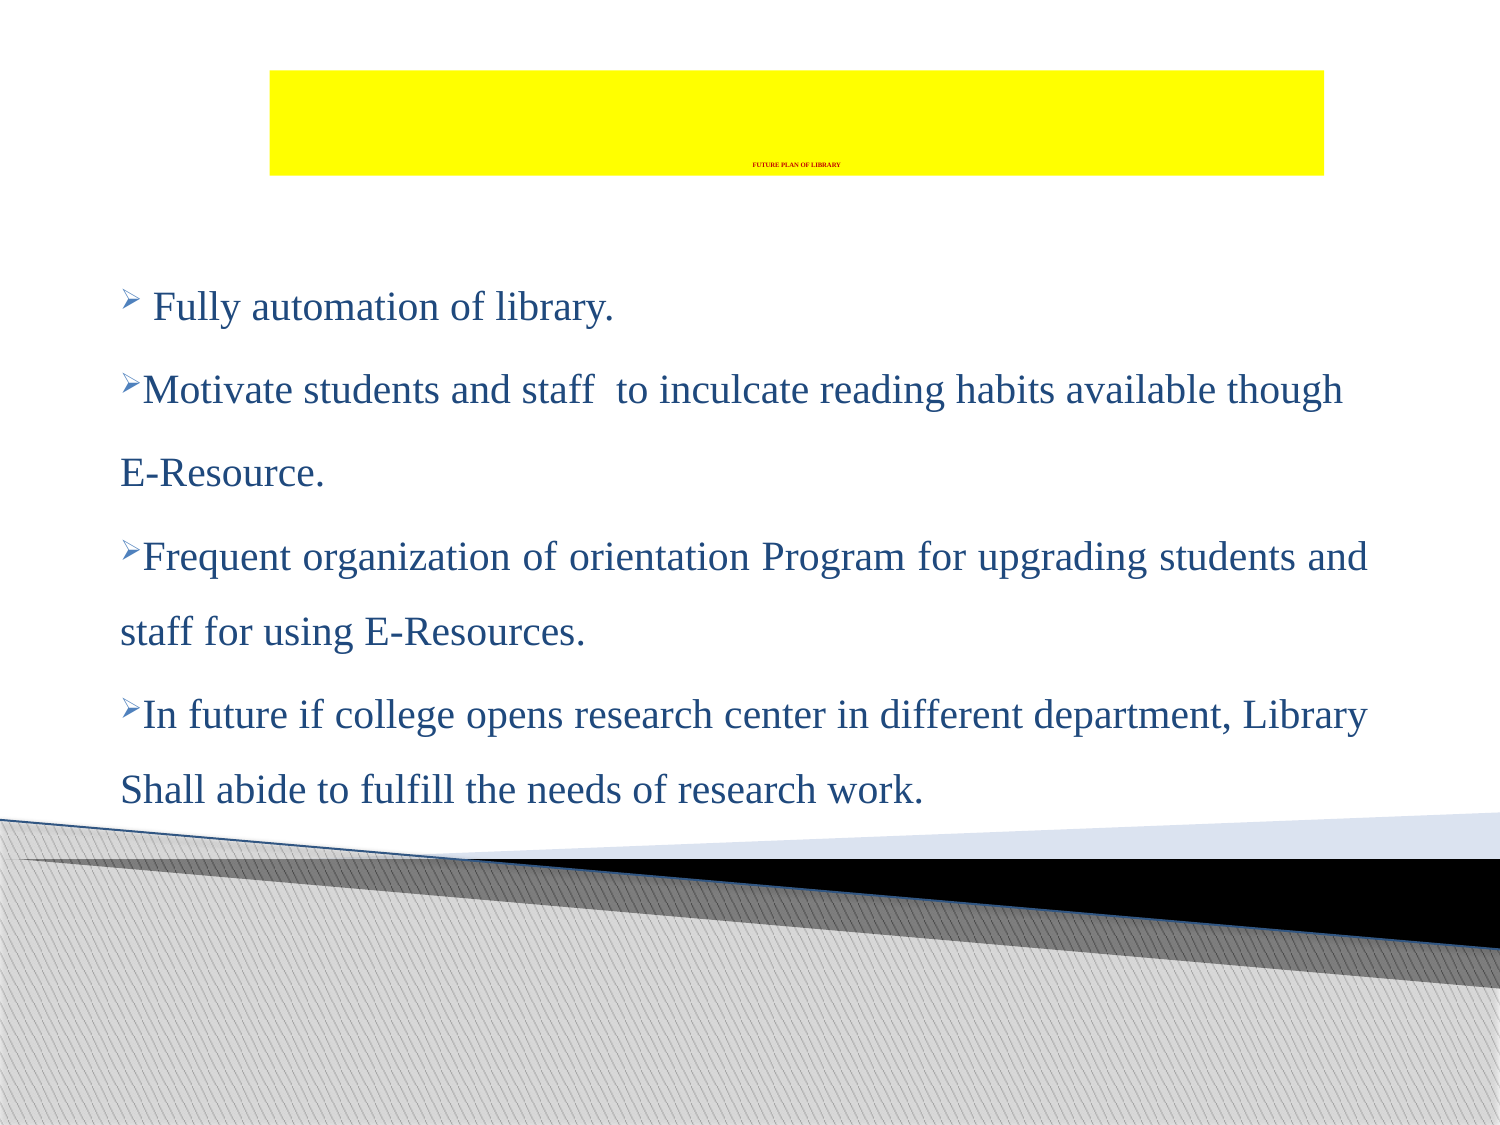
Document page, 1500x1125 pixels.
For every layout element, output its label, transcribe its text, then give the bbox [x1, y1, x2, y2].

picture [1388, 941, 1500, 989]
picture [5, 859, 112, 868]
title FUTURE PLAN OF LIBRARY [269, 70, 1325, 176]
subtitle Fully automation of library. Motivate students and staff to inculcate reading habits available though E-Resource. Frequent organization of orientation Program for upgrading students and staff for using E-Resources. In future if college opens research center in different department, Library Shall abide to fulfill the needs of research work. [112, 246, 1388, 1055]
